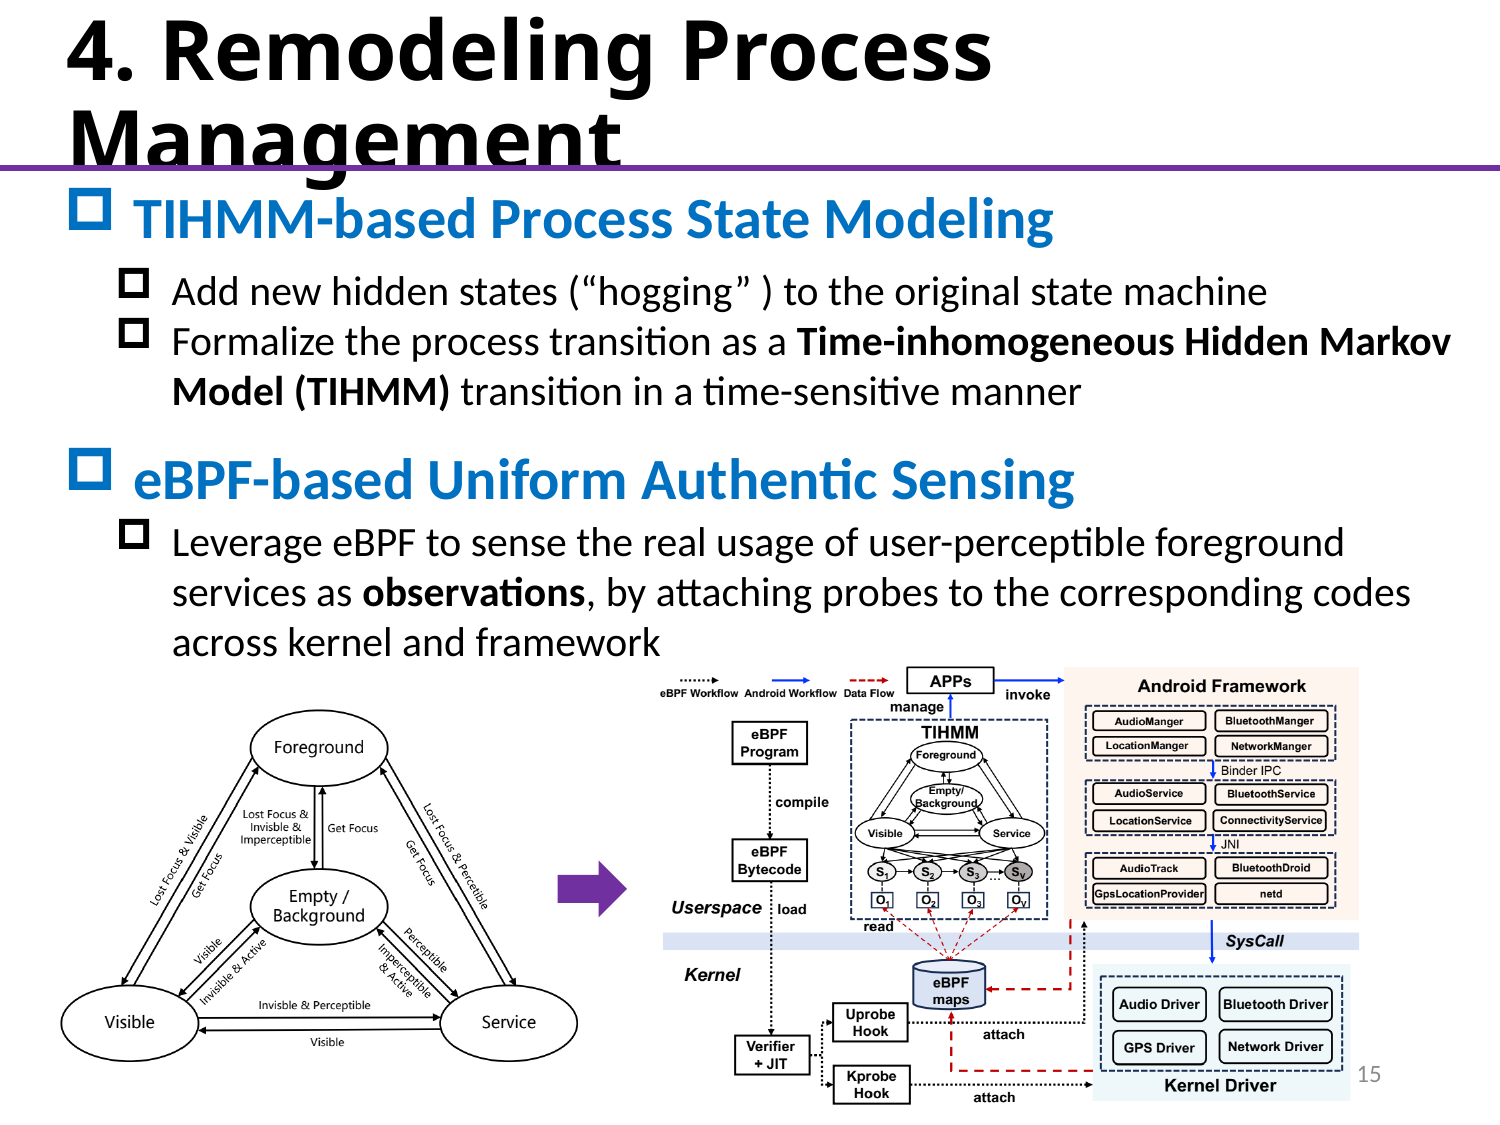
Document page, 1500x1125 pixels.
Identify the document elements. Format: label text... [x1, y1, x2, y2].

text_box [593, 860, 628, 918]
picture [44, 693, 593, 1076]
text_box 4. Remodeling Process Management [51, 53, 1492, 144]
slide_number 15 [1360, 1042, 1397, 1103]
text_box Add new hidden states (“hogging” ) to the original state machine Formalize the process transition as a Time-inhomogeneous Hidden Markov Model (TIHMM) transition in a time-sensitive manner [100, 256, 1479, 422]
picture [652, 664, 1360, 1113]
text_box Leverage eBPF to sense the real usage of user-perceptible foreground services as observations, by attaching probes to the corresponding codes across kernel and framework [100, 507, 1480, 673]
text_box TIHMM-based Process State Modeling eBPF-based Uniform Authentic Sensing [52, 183, 1424, 691]
